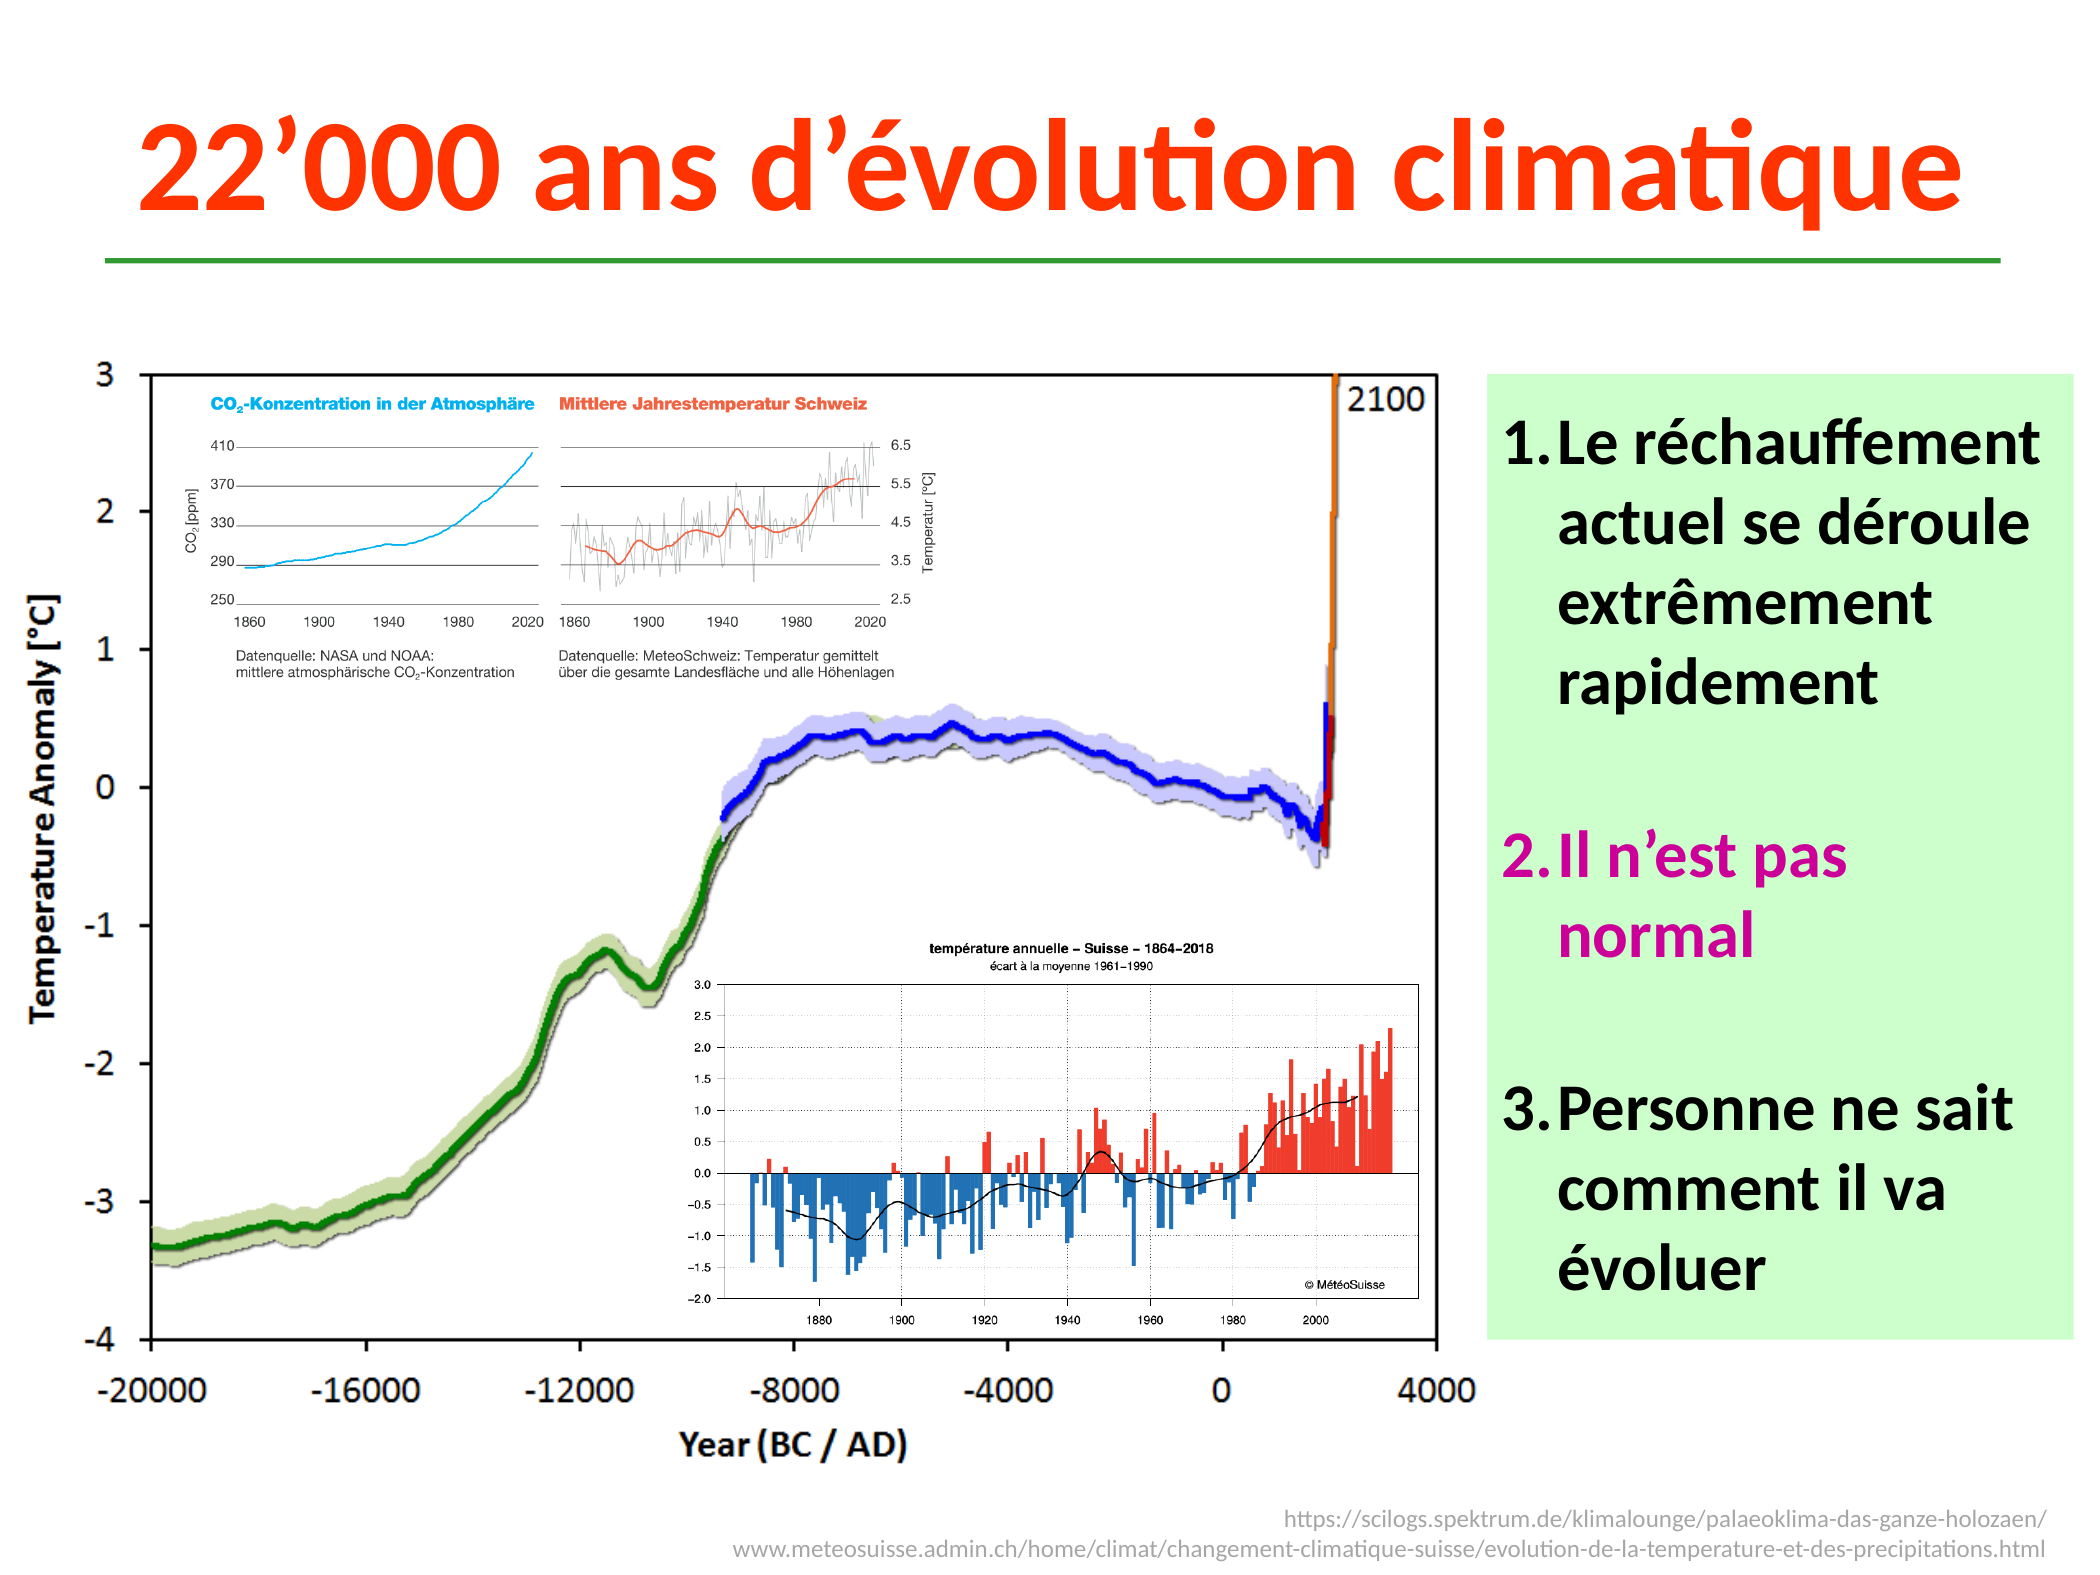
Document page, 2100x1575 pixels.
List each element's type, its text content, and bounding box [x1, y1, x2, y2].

title 22’000 ans d’évolution climatique [101, 69, 2001, 247]
text_box https://scilogs.spektrum.de/klimalounge/palaeoklima-das-ganze-holozaen/ www.meteosuisse.admin.ch/home/climat/changement-climatique-suisse/evolution-de-la-temperature-et-des-precipitations.html [712, 1493, 2069, 1573]
text_box Le réchauffement actuel se déroule extrêmement rapidement Il n’est pas normal Personne ne sait comment il va évoluer [1493, 373, 2074, 1340]
picture [10, 350, 1488, 1471]
